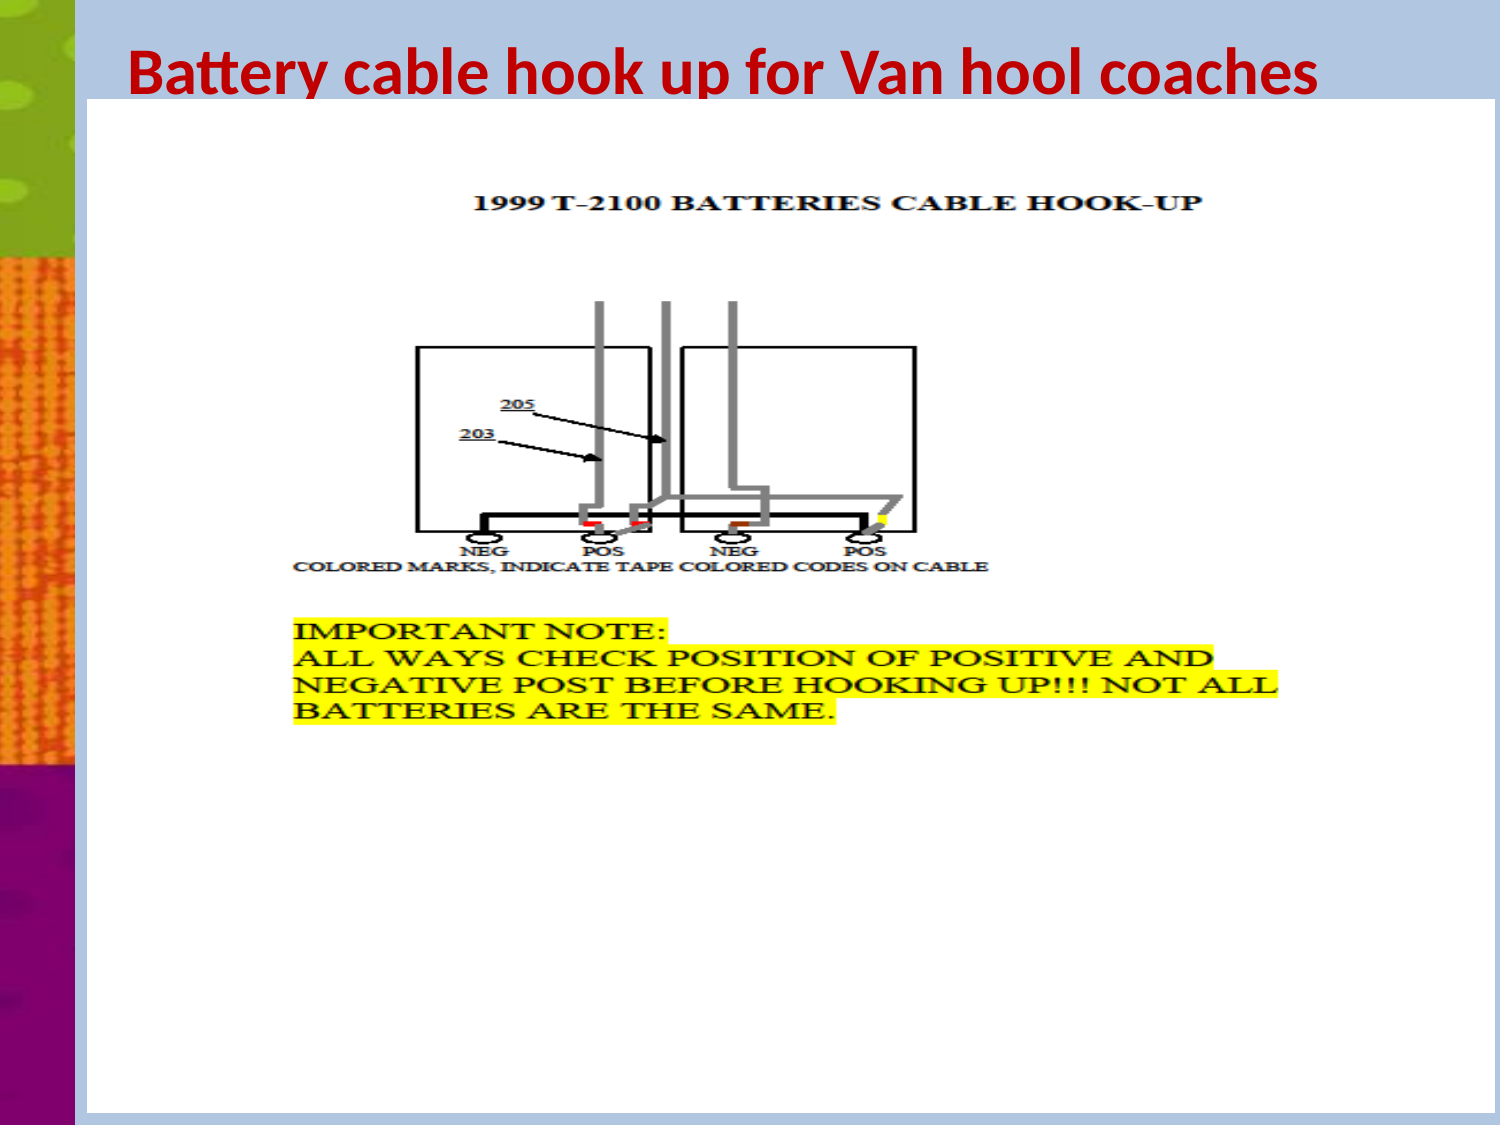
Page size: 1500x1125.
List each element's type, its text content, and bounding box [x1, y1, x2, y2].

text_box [87, 99, 1495, 1113]
picture [0, 0, 75, 1125]
title Battery cable hook up for Van hool coaches [112, 20, 1463, 98]
